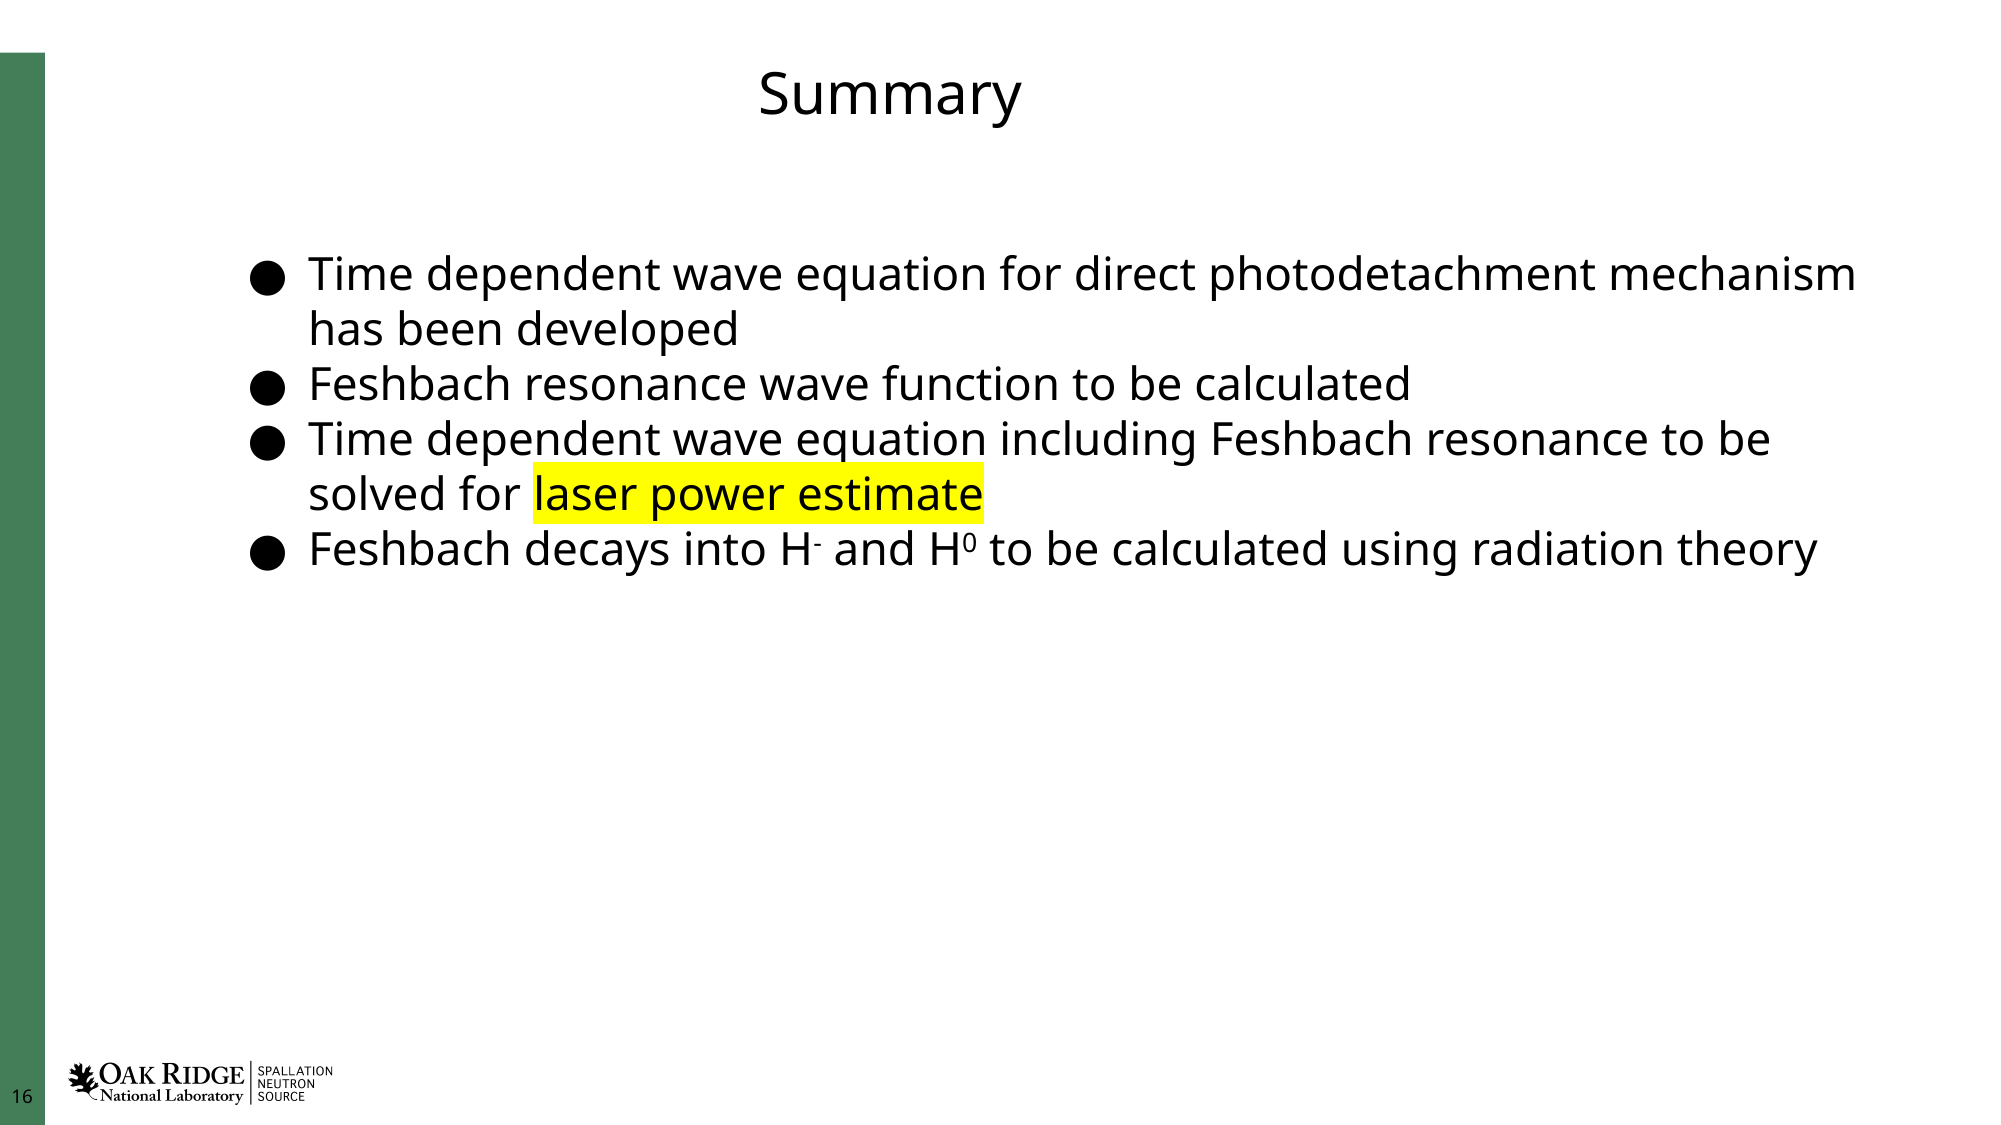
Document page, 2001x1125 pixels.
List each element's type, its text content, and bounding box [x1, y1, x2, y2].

picture [66, 1058, 334, 1108]
text_box Time dependent wave equation for direct photodetachment mechanism has been developed Feshbach resonance wave function to be calculated Time dependent wave equation including Feshbach resonance to be solved for laser power estimate Feshbach decays into H- and H0 to be calculated using radiation theory [218, 230, 1907, 590]
text_box Summary [744, 41, 1189, 142]
